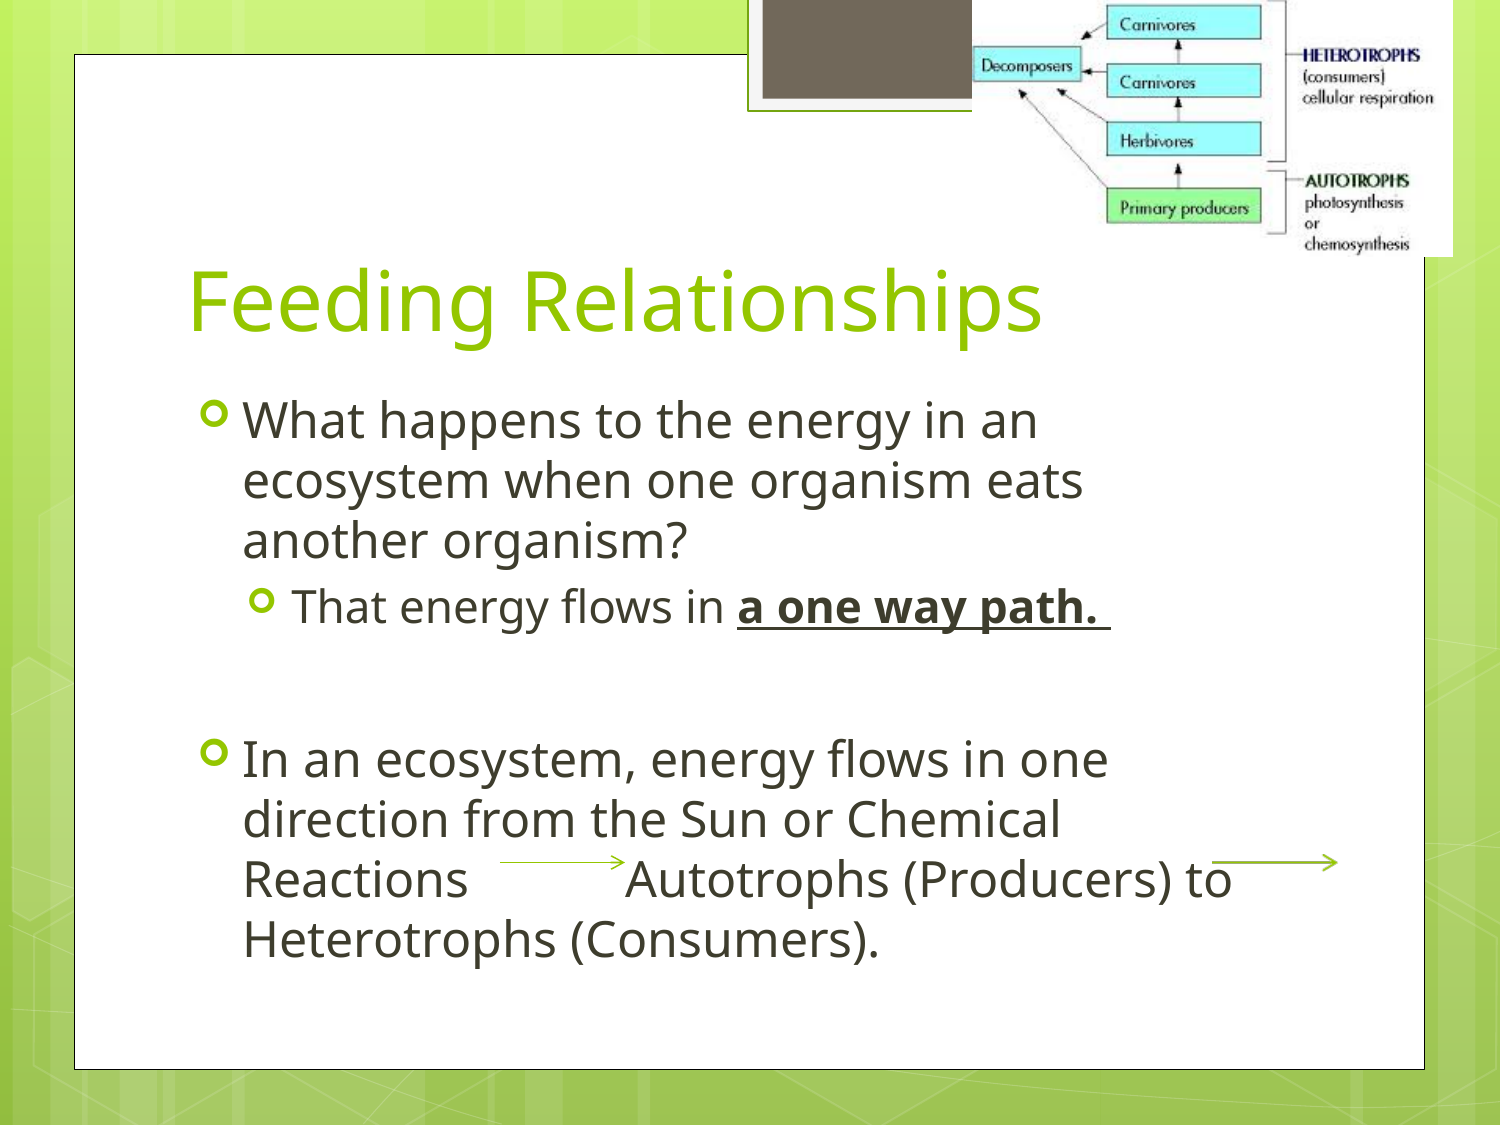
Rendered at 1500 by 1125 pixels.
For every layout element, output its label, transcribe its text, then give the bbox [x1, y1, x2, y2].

title Feeding Relationships [171, 168, 1324, 357]
picture [1212, 849, 1351, 876]
list What happens to the energy in an ecosystem when one organism eats another organism? That energy flows in a one way path. In an ecosystem, energy flows in one direction from the Sun or Chemical Reactions Autotrophs (Producers) to Heterotrophs (Consumers). [171, 381, 1283, 1025]
picture [972, 0, 1453, 257]
